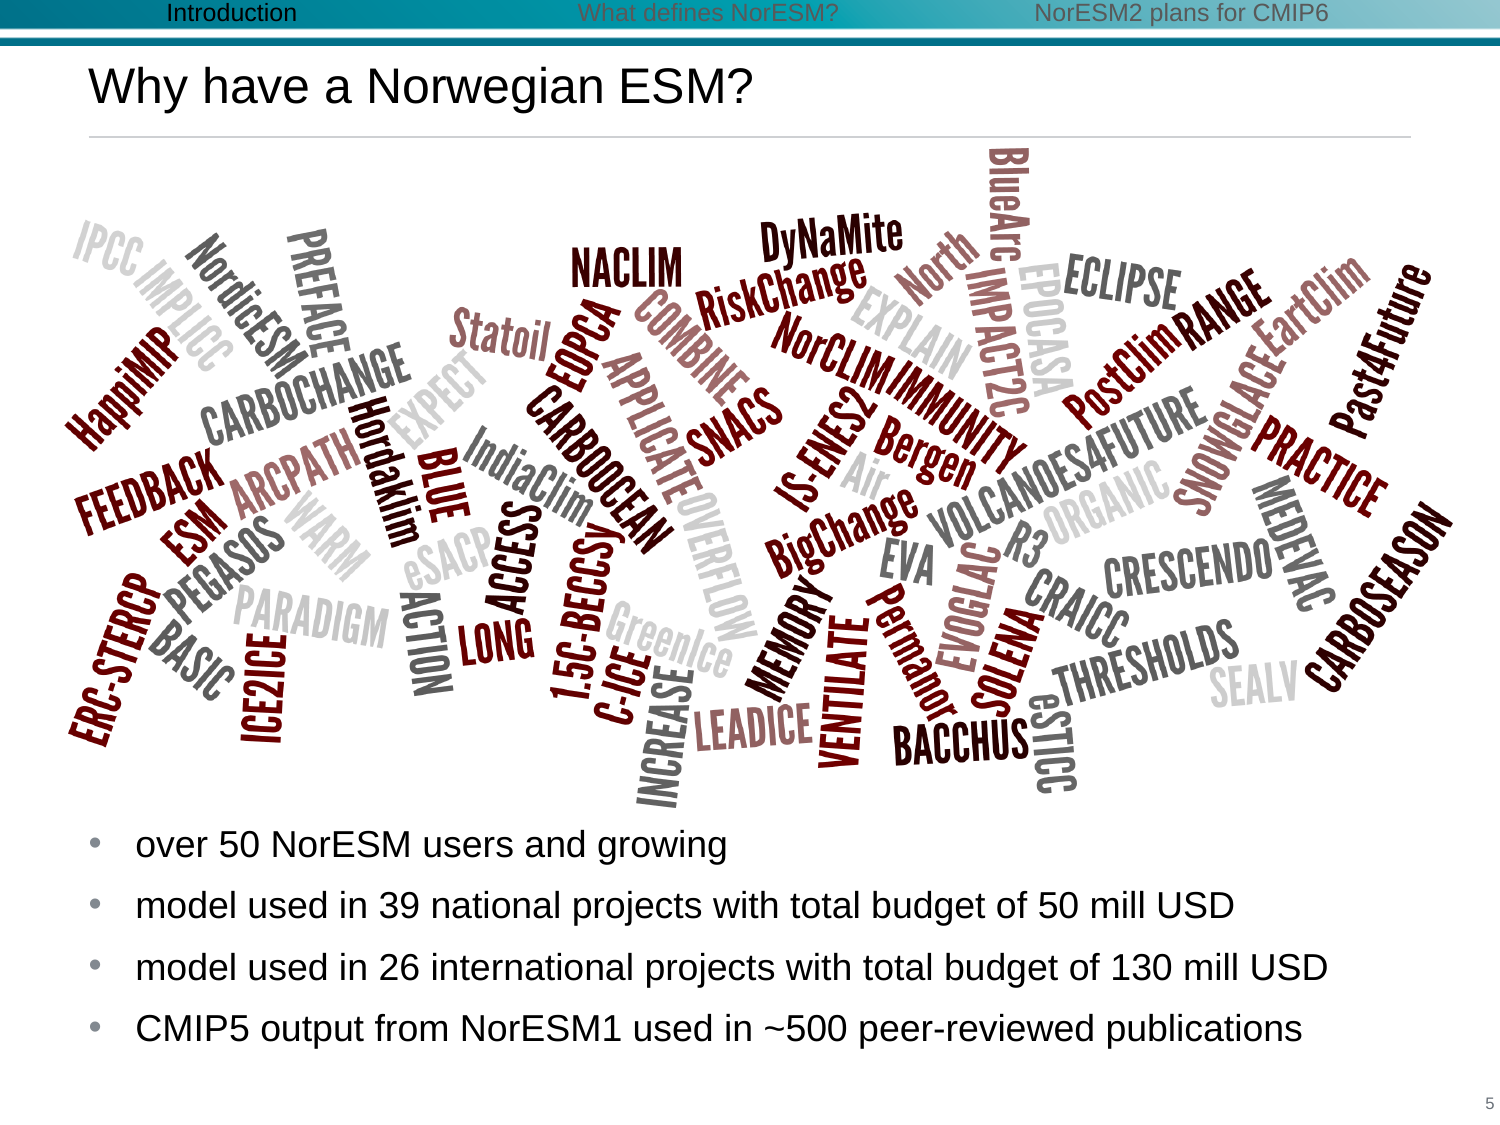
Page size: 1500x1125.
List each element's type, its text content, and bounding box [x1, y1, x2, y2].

title Why have a Norwegian ESM? [88, 53, 1412, 114]
picture [64, 148, 1453, 808]
picture [0, 0, 1500, 46]
list over 50 NorESM users and growing model used in 39 national projects with total budget of 50 mill USD model used in 26 international projects with total budget of 130 mill USD CMIP5 output from NorESM1 used in ~500 peer-reviewed publications [88, 816, 1400, 1083]
text_box Introduction What defines NorESM? NorESM2 plans for CMIP6 [29, 0, 1476, 34]
slide_number 5 [1149, 1092, 1495, 1113]
